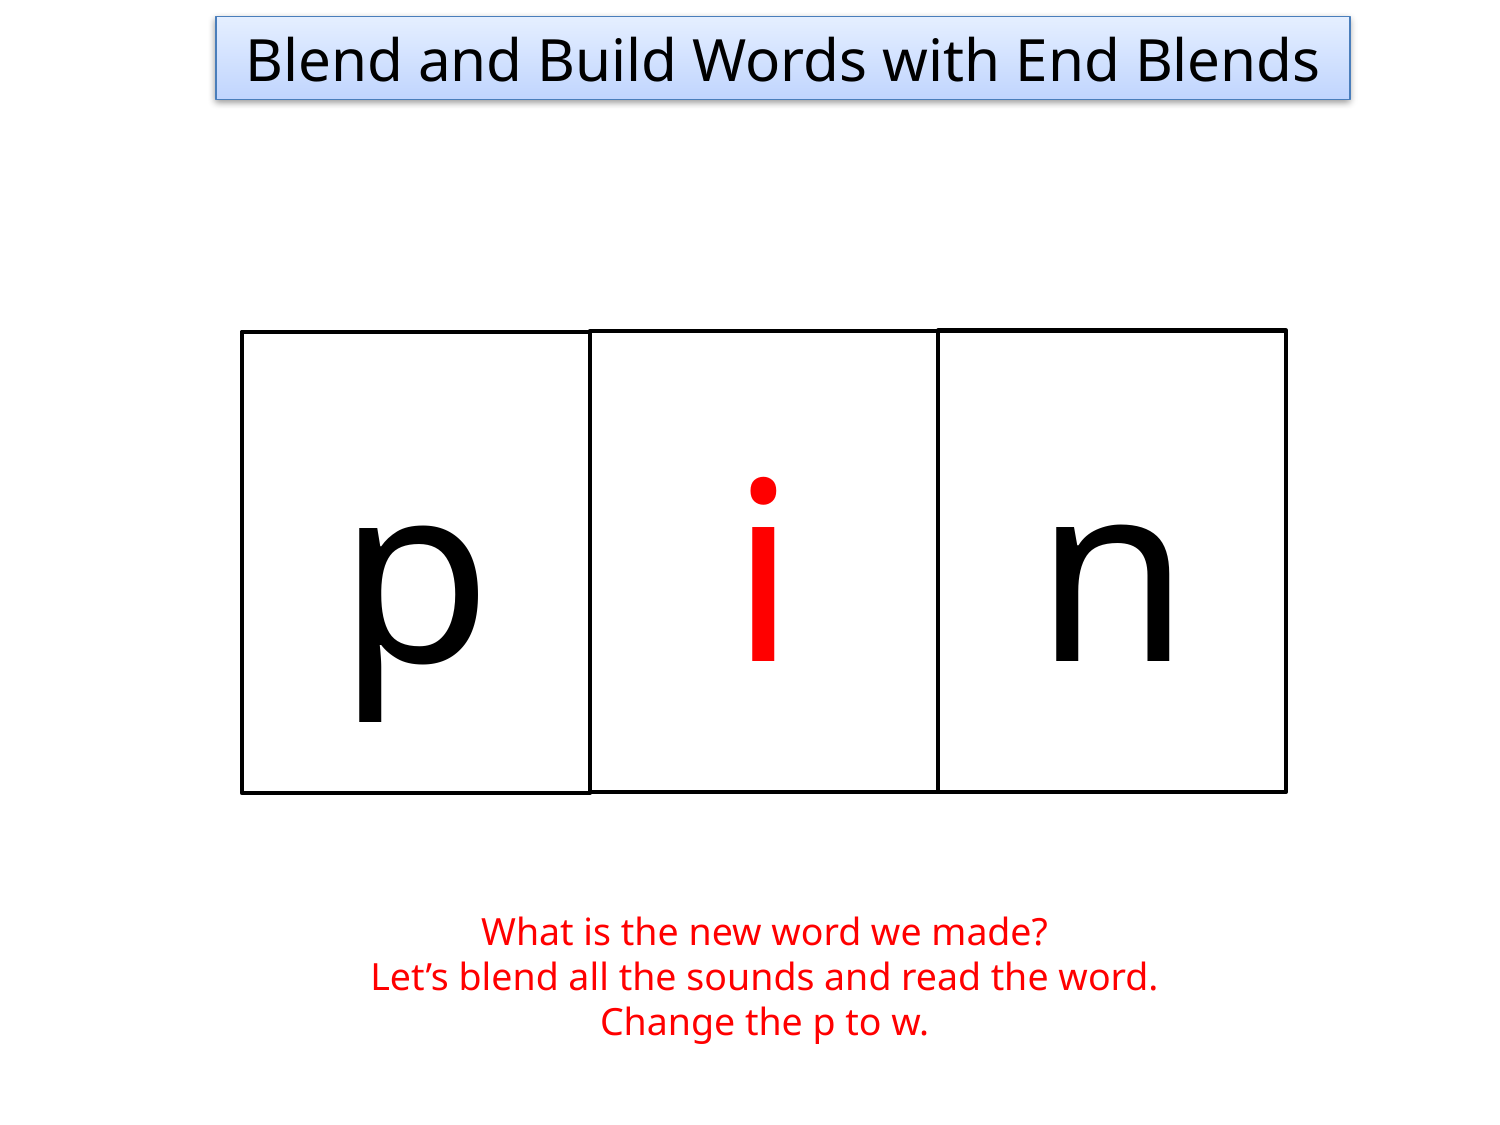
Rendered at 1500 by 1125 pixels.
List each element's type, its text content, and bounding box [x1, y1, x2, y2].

text_box Blend and Build Words with End Blends [215, 16, 1351, 100]
text_box p [240, 330, 592, 795]
text_box n [936, 328, 1288, 794]
text_box What is the new word we made? Let’s blend all the sounds and read the word. Change the p to w. [241, 900, 1288, 1051]
text_box i [588, 329, 936, 794]
